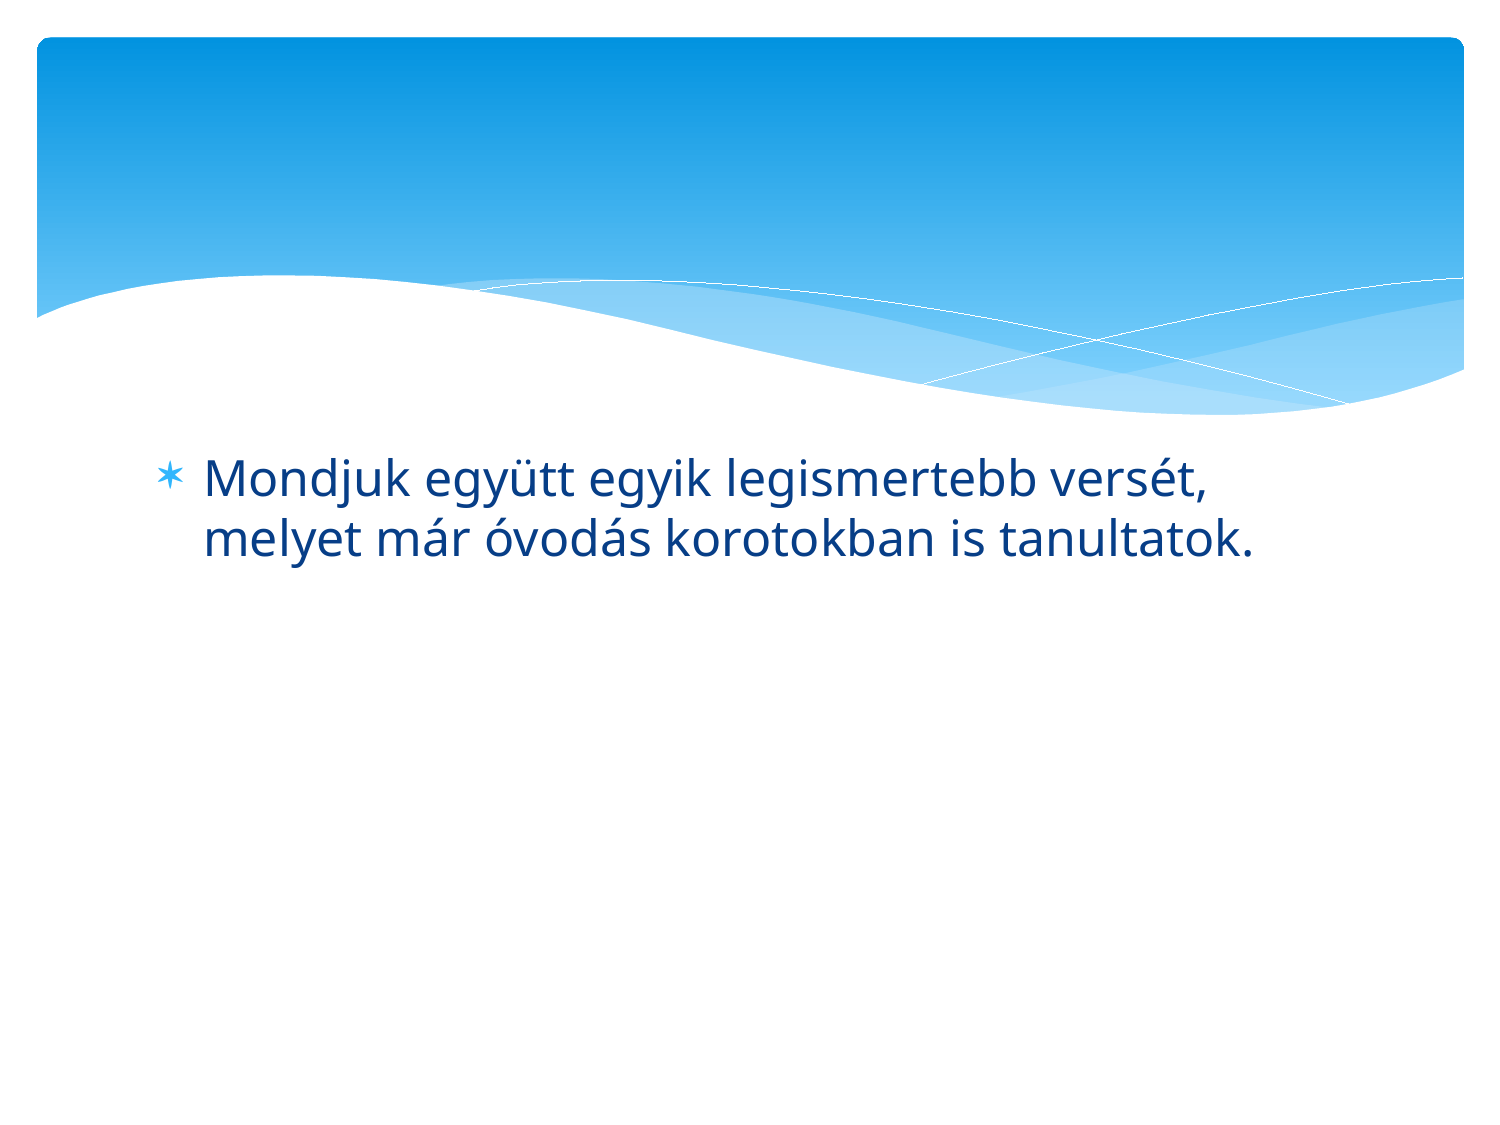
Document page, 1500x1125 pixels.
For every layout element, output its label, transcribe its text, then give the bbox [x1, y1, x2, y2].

list Mondjuk együtt egyik legismertebb versét, melyet már óvodás korotokban is tanultatok. [143, 438, 1359, 1005]
